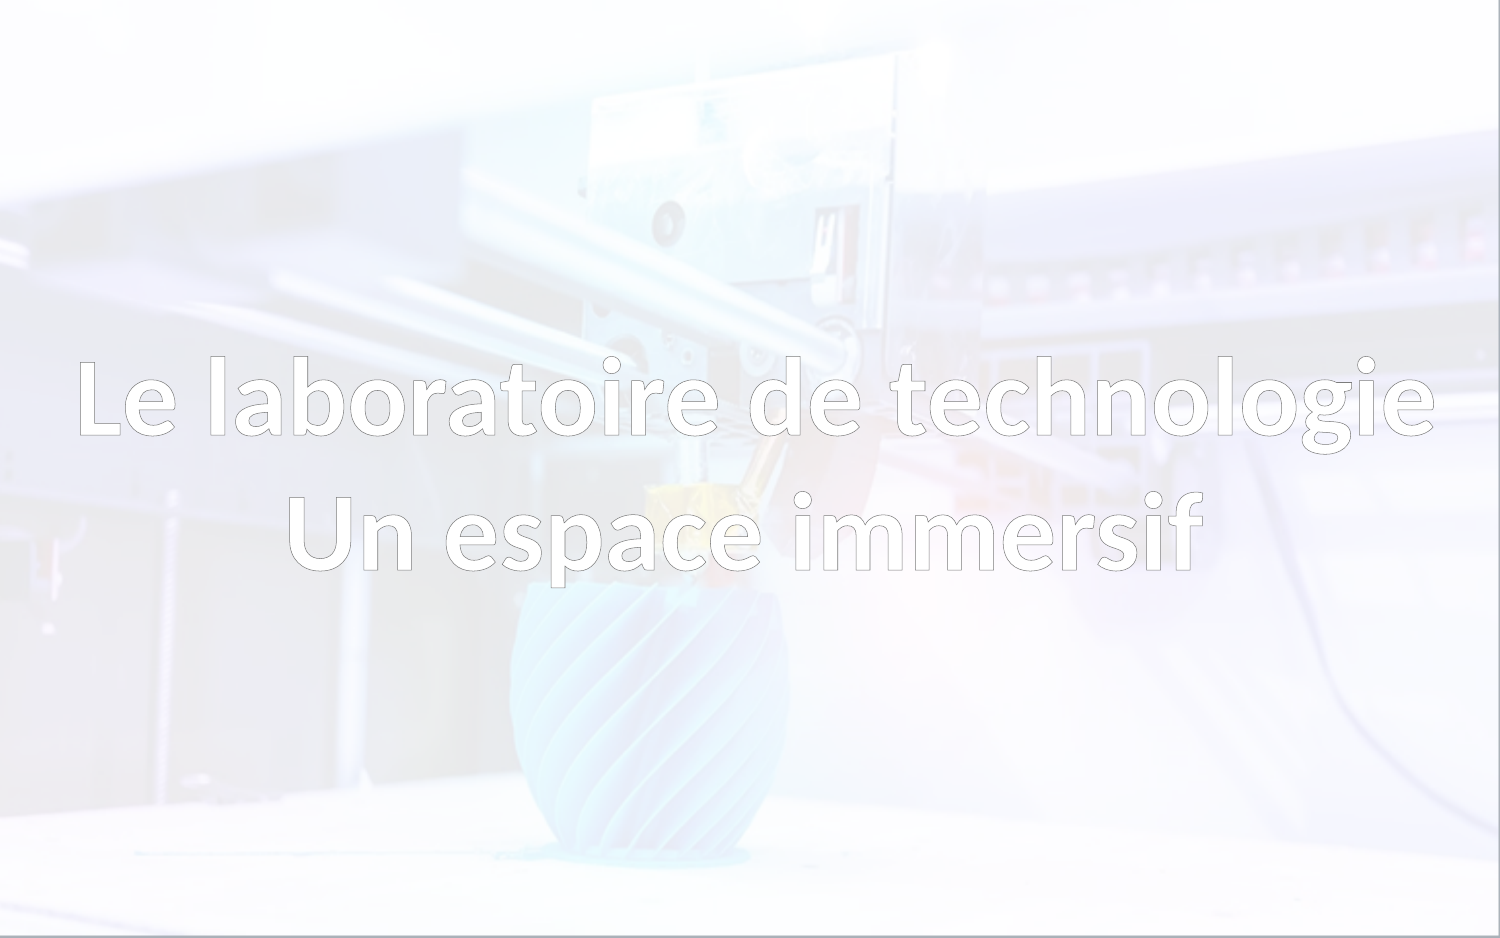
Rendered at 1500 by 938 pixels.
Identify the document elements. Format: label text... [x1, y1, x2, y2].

picture [0, 0, 1500, 938]
text_box Le laboratoire de technologie Un espace immersif [59, 315, 1454, 601]
